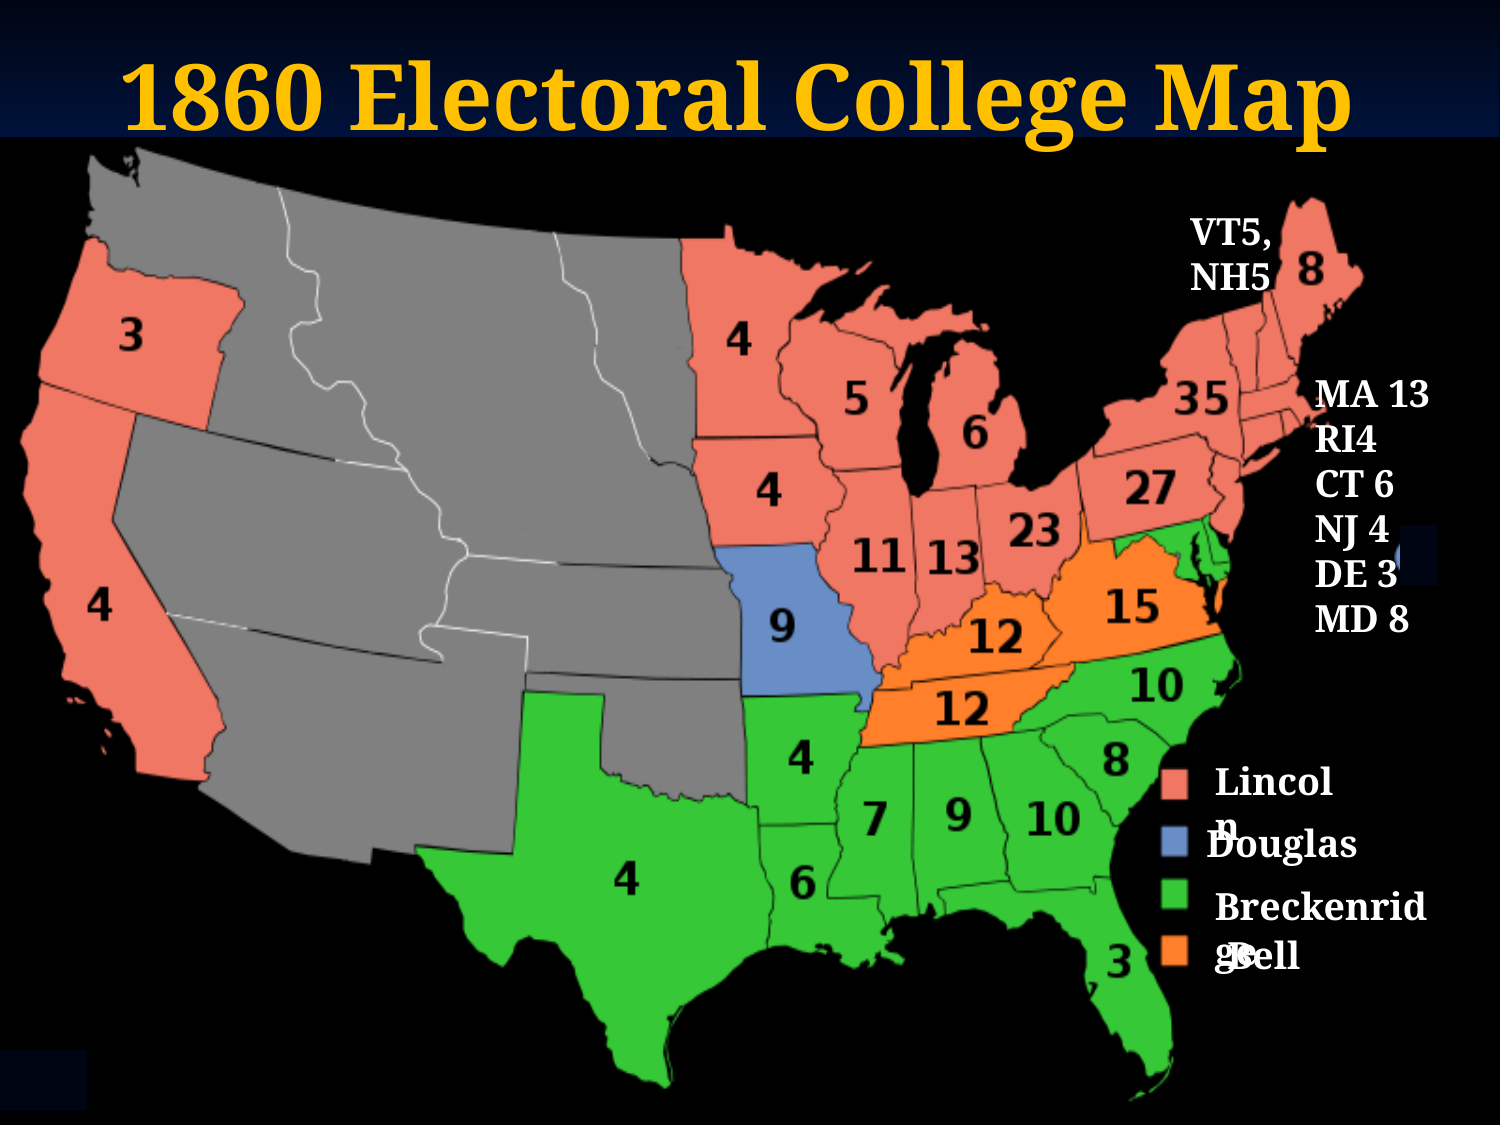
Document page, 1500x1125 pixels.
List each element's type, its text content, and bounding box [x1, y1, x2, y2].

title 1860 Electoral College Map [62, 0, 1413, 135]
picture [0, 137, 1500, 1125]
